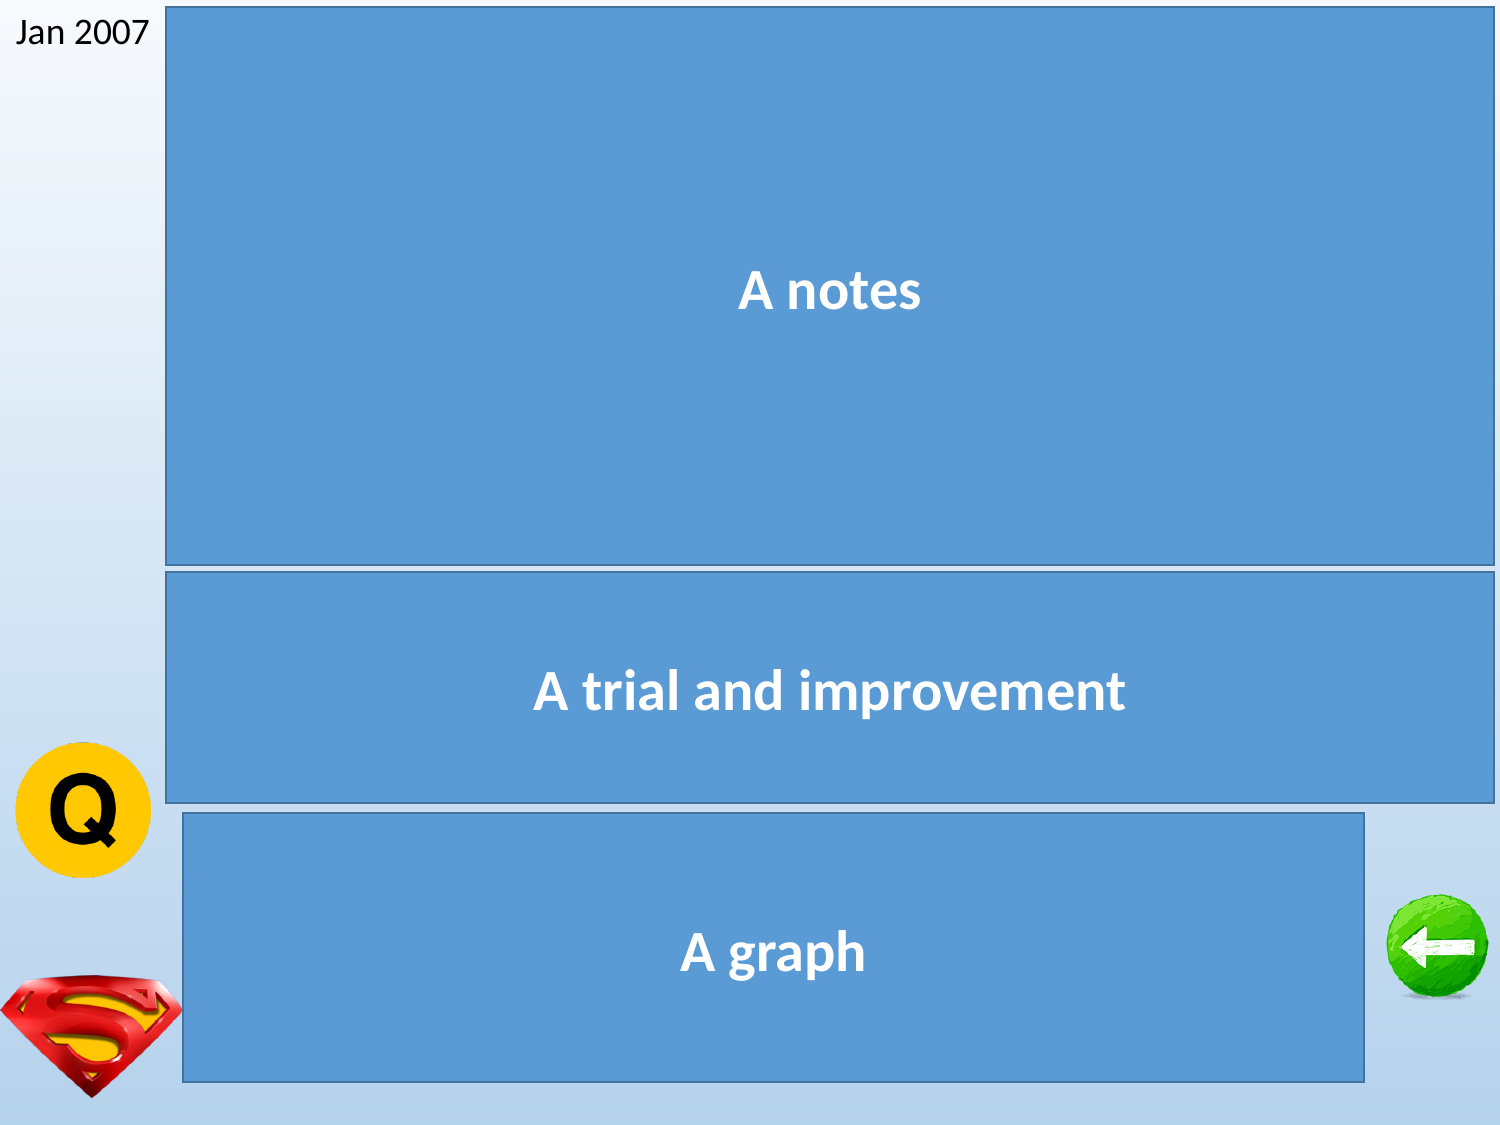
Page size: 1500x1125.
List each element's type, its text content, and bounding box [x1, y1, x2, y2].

picture [0, 572, 1495, 899]
picture [165, 7, 1495, 565]
picture [0, 812, 1365, 1098]
text_box Jan 2007 [1, 0, 165, 60]
picture [1384, 894, 1490, 1001]
